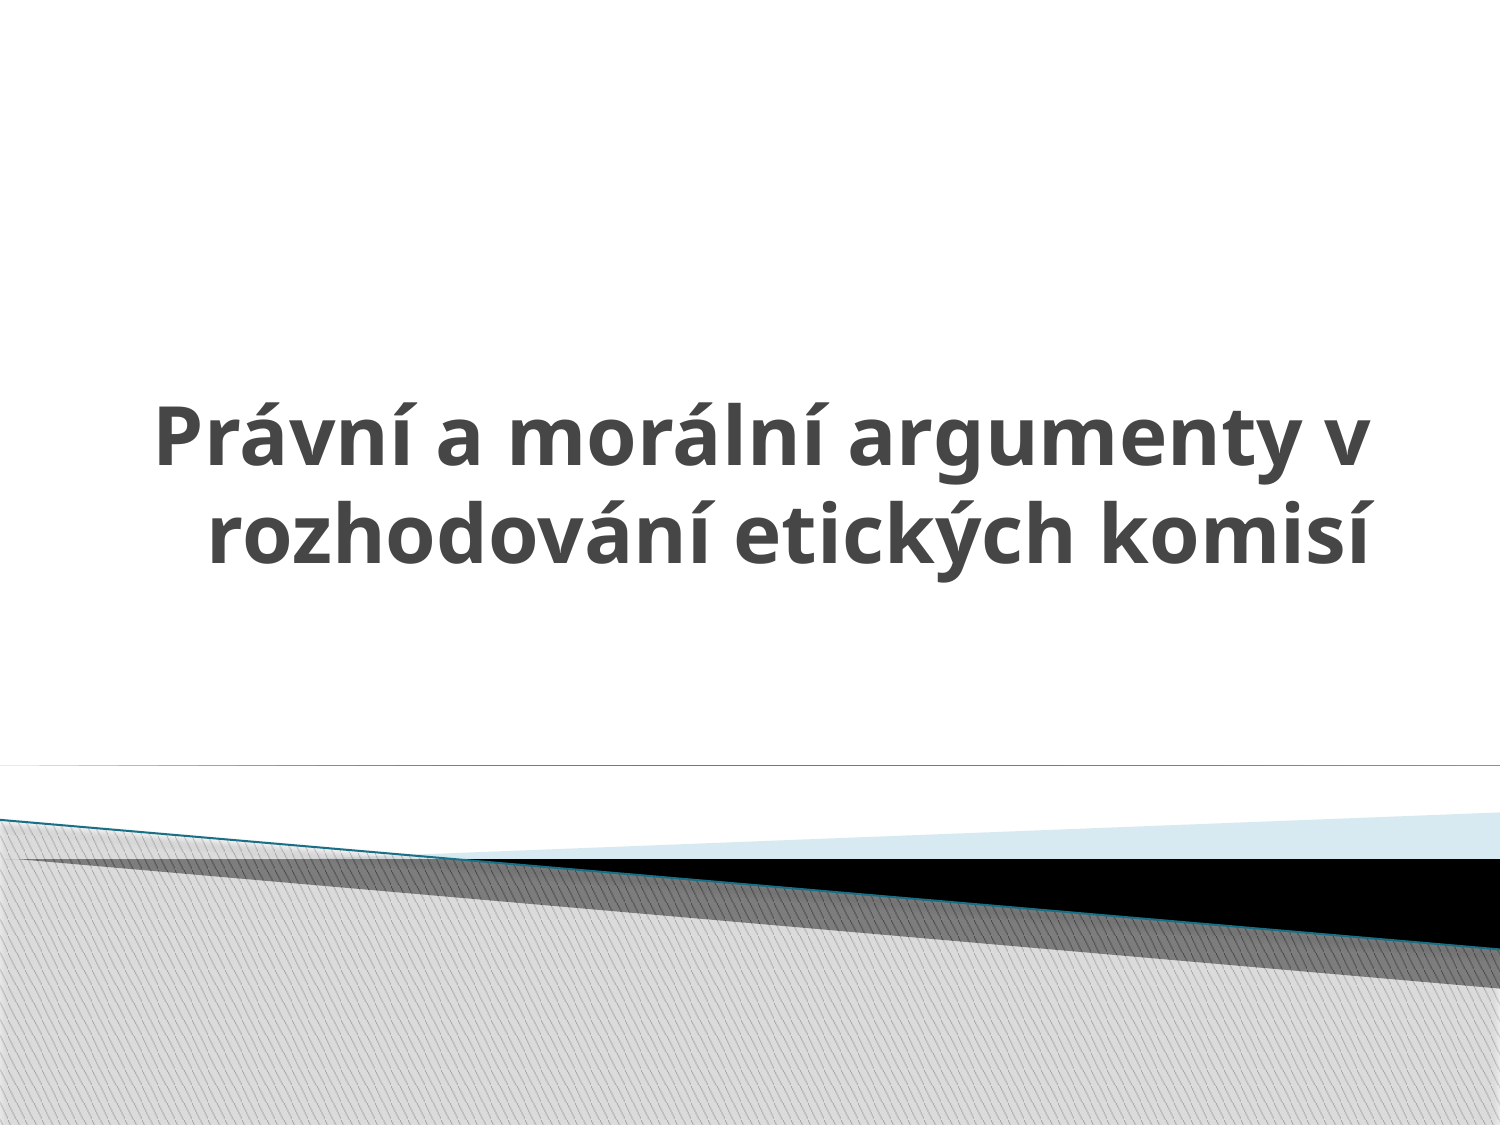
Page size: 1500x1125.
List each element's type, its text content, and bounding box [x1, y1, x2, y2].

title Právní a morální argumenty v rozhodování etických komisí [112, 287, 1388, 588]
picture [5, 859, 1500, 989]
